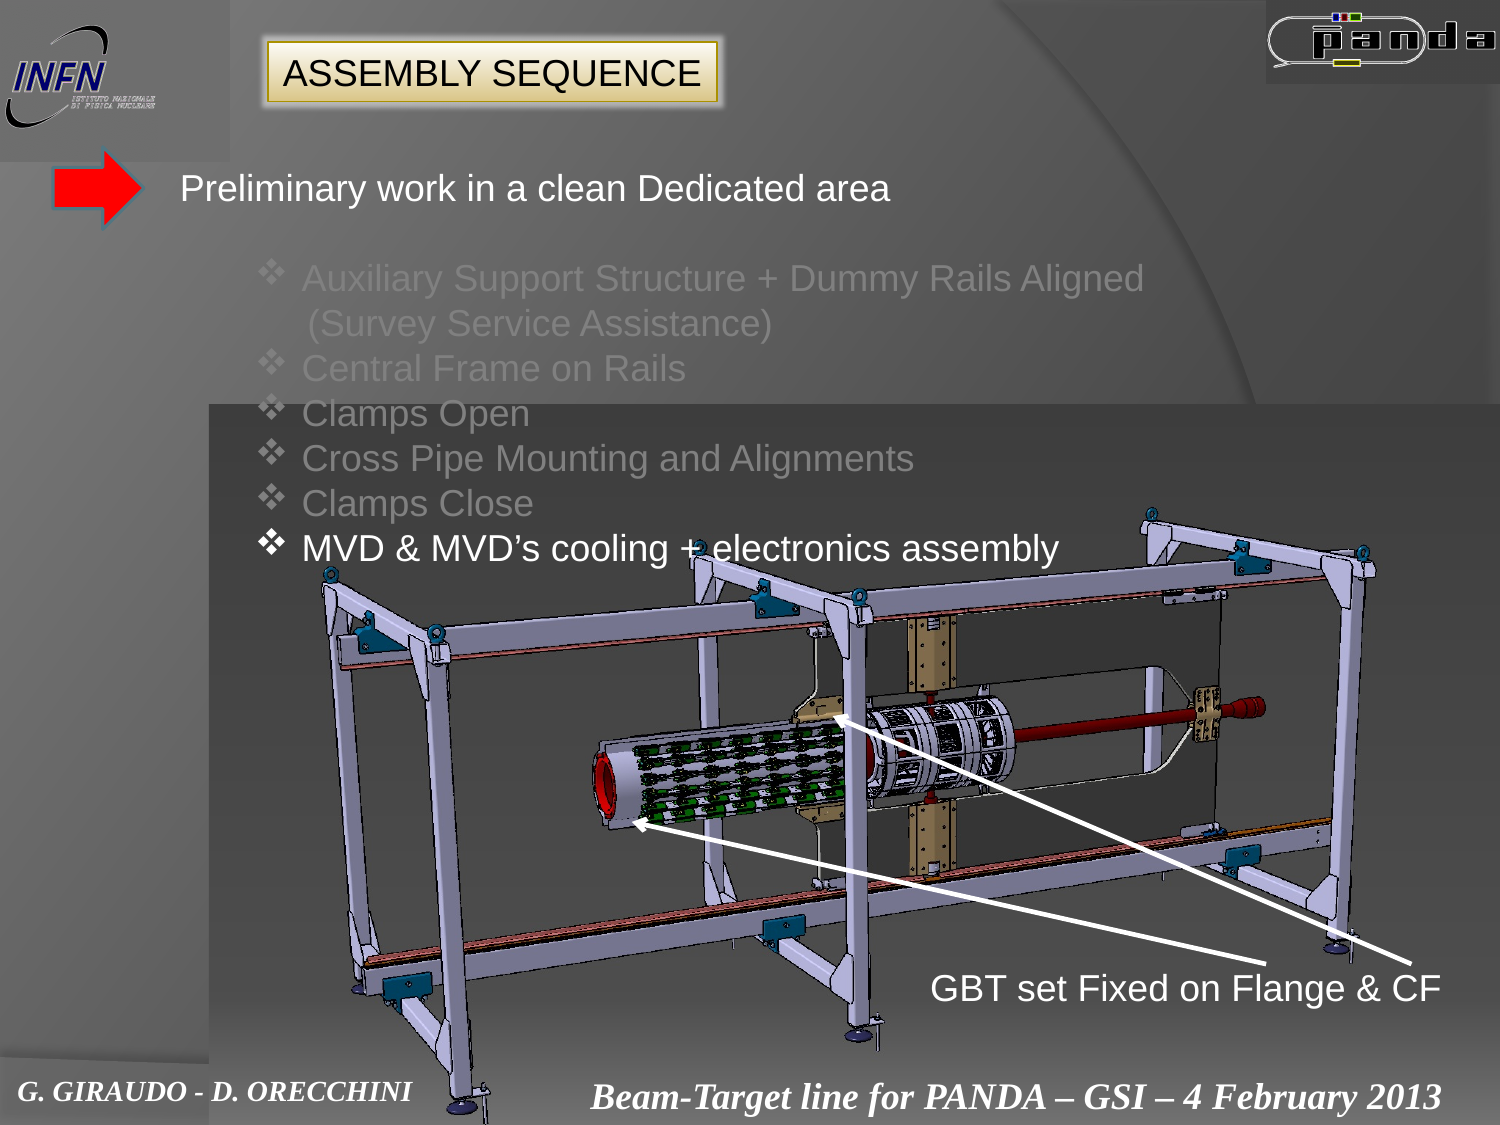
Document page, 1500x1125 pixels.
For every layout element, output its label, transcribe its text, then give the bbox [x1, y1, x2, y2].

picture [0, 0, 230, 163]
picture [208, 350, 1500, 1125]
text_box [51, 173, 146, 231]
picture [1265, 0, 1500, 85]
text_box Preliminary work in a clean Dedicated area Auxiliary Support Structure + Dummy Rails Aligned (Survey Service Assistance) Central Frame on Rails Clamps Open Cross Pipe Mounting and Alignments Clamps Close MVD & MVD’s cooling + electronics assembly [165, 112, 1171, 622]
text_box G. GIRAUDO - D. ORECCHINI [2, 1064, 199, 1115]
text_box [832, 715, 1412, 965]
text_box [631, 821, 825, 965]
text_box ASSEMBLY SEQUENCE [267, 41, 718, 102]
